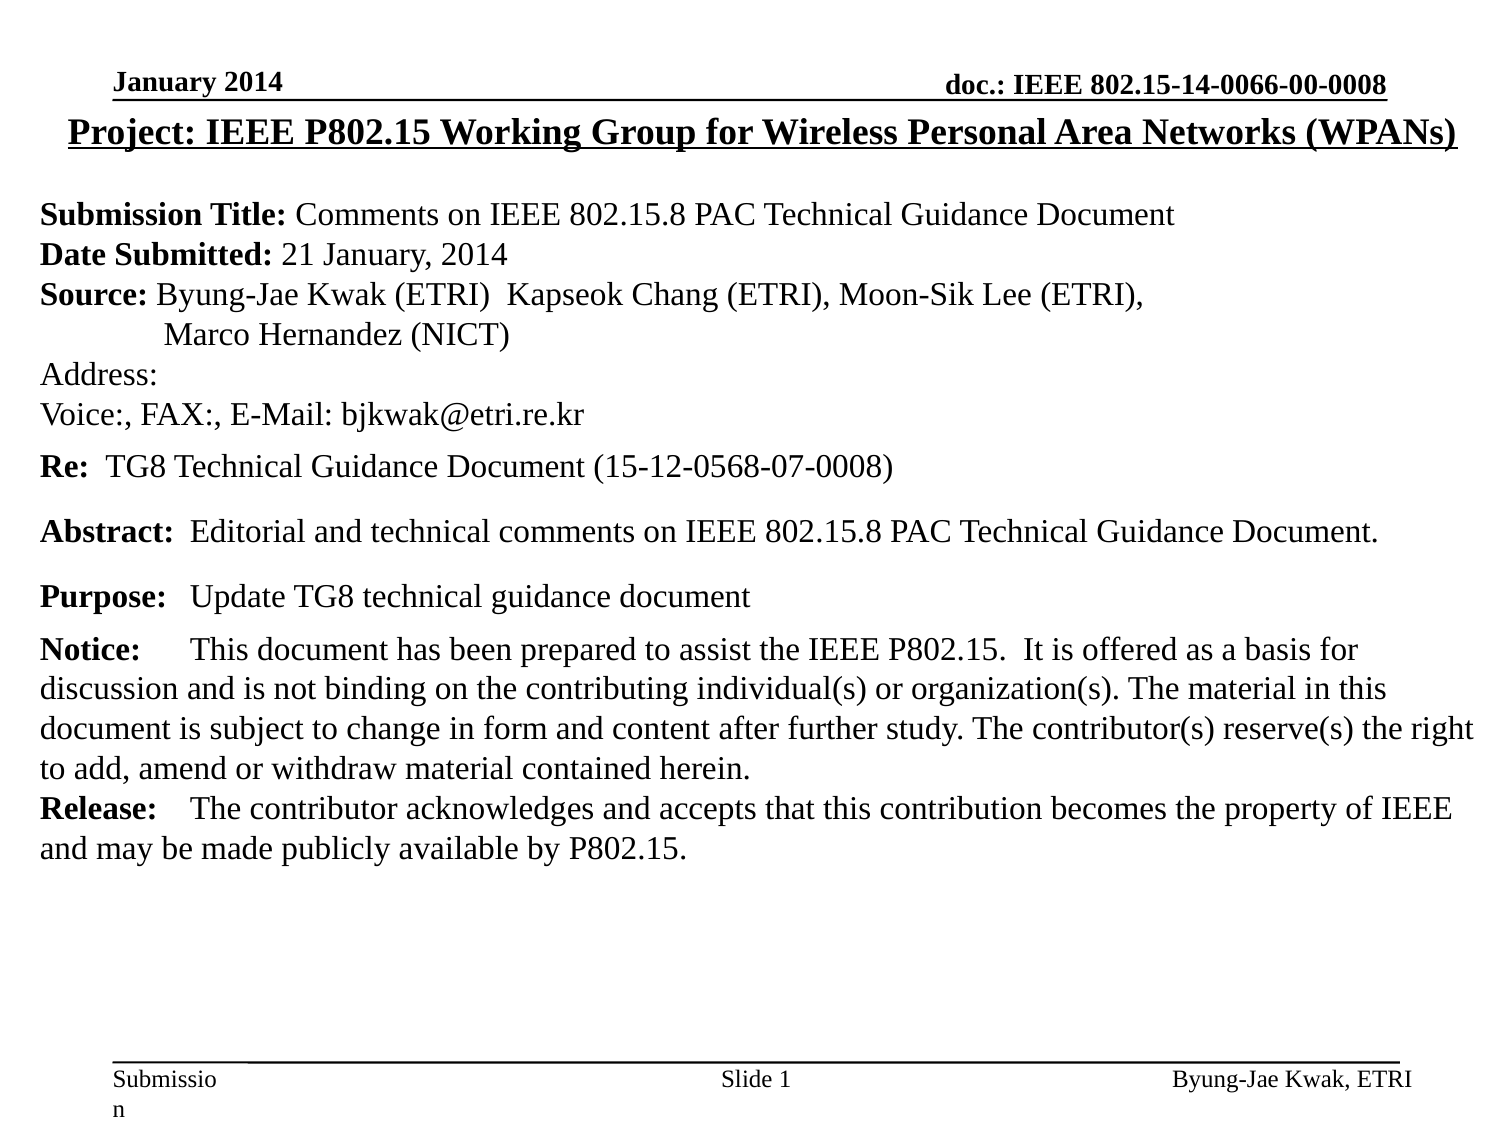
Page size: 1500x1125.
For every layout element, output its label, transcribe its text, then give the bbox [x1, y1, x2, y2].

text_box Project: IEEE P802.15 Working Group for Wireless Personal Area Networks (WPANs) Submission Title: Comments on IEEE 802.15.8 PAC Technical Guidance Document Date Submitted: 21 January, 2014 Source: Byung-Jae Kwak (ETRI) Kapseok Chang (ETRI), Moon-Sik Lee (ETRI), Marco Hernandez (NICT) Address: Voice:, FAX:, E-Mail: bjkwak@etri.re.kr Re: TG8 Technical Guidance Document (15-12-0568-07-0008) Abstract: Editorial and technical comments on IEEE 802.15.8 PAC Technical Guidance Document. Purpose: Update TG8 technical guidance document Notice: This document has been prepared to assist the IEEE P802.15. It is offered as a basis for discussion and is not binding on the contributing individual(s) or organization(s). The material in this document is subject to change in form and content after further study. The contributor(s) reserve(s) the right to add, amend or withdraw material contained herein. Release: The contributor acknowledges and accepts that this contribution becomes the property of IEEE and may be made publicly available by P802.15. [24, 99, 1500, 874]
slide_number Slide 1 [712, 1062, 800, 1093]
footer Byung-Jae Kwak, ETRI [900, 1062, 1413, 1093]
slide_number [112, 62, 375, 98]
